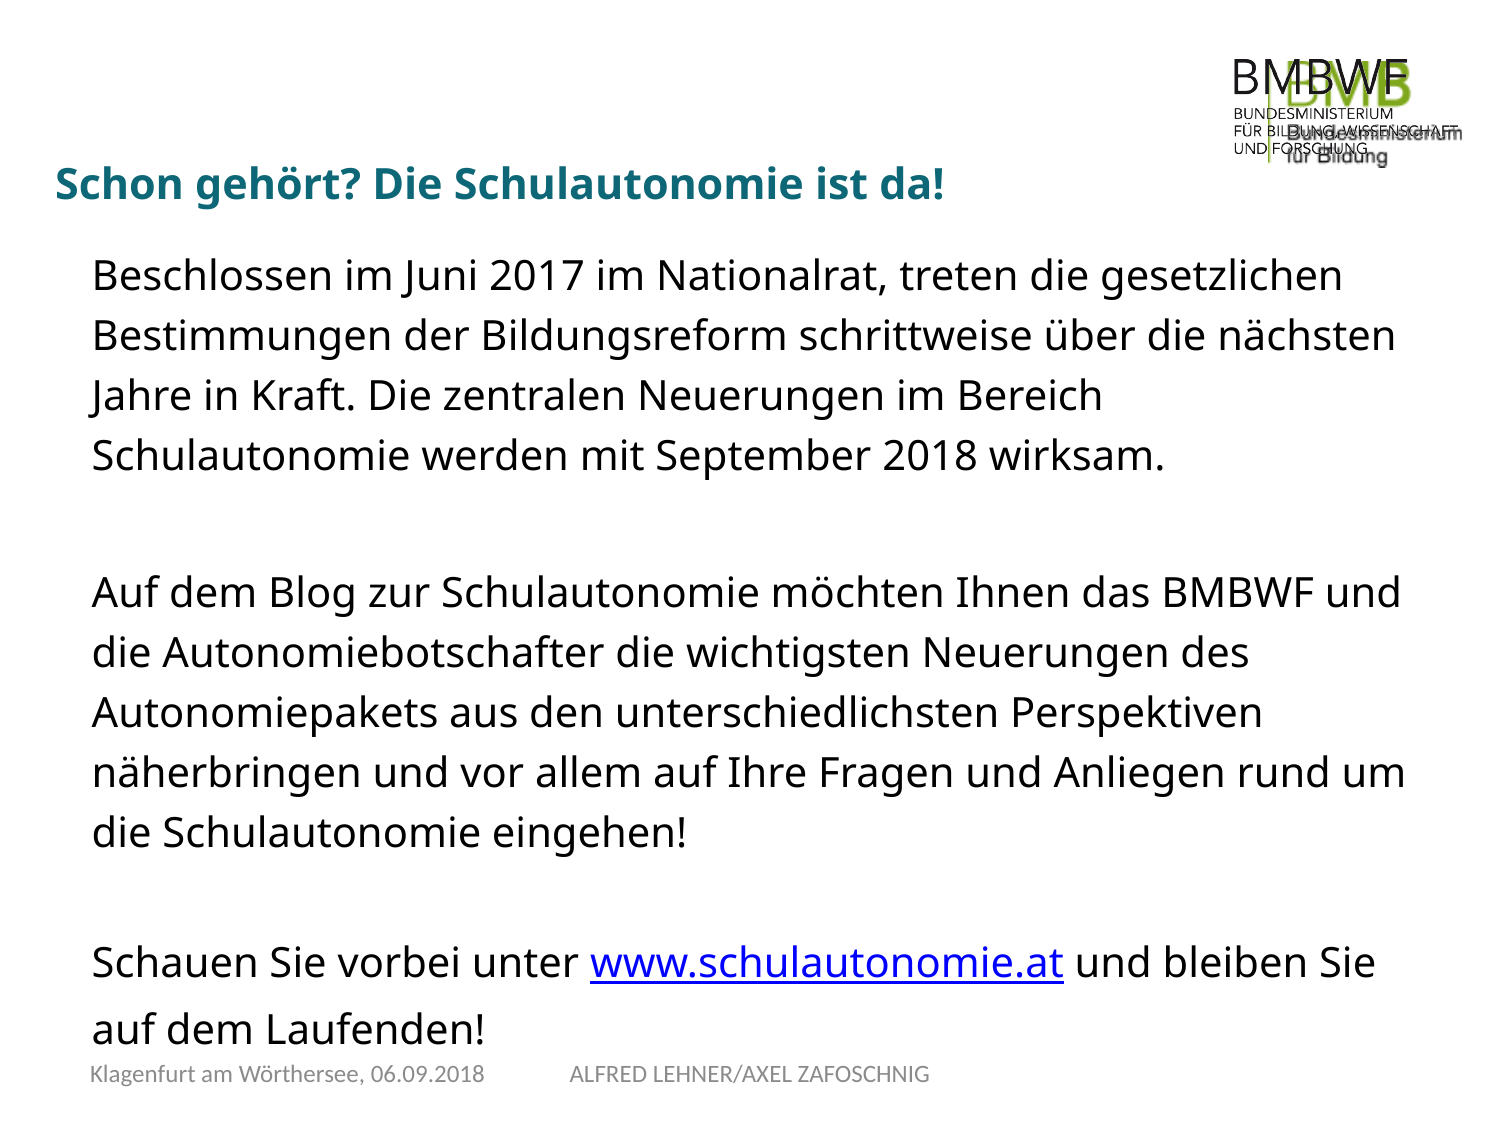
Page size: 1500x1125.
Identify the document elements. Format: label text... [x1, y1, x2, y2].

picture [1234, 59, 1500, 168]
title Schon gehört? Die Schulautonomie ist da! [40, 149, 1093, 278]
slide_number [75, 1042, 512, 1103]
footer ALFRED LEHNER/AXEL ZAFOSCHNIG [512, 1042, 988, 1103]
list Beschlossen im Juni 2017 im Nationalrat, treten die gesetzlichen Bestimmungen der Bildungsreform schrittweise über die nächsten Jahre in Kraft. Die zentralen Neuerungen im Bereich Schulautonomie werden mit September 2018 wirksam. Auf dem Blog zur Schulautonomie möchten Ihnen das BMBWF und die Autonomiebotschafter die wichtigsten Neuerungen des Autonomiepakets aus den unterschiedlichsten Perspektiven näherbringen und vor allem auf Ihre Fragen und Anliegen rund um die Schulautonomie eingehen! Schauen Sie vorbei unter www.schulautonomie.at und bleiben Sie auf dem Laufenden! [76, 231, 1427, 975]
